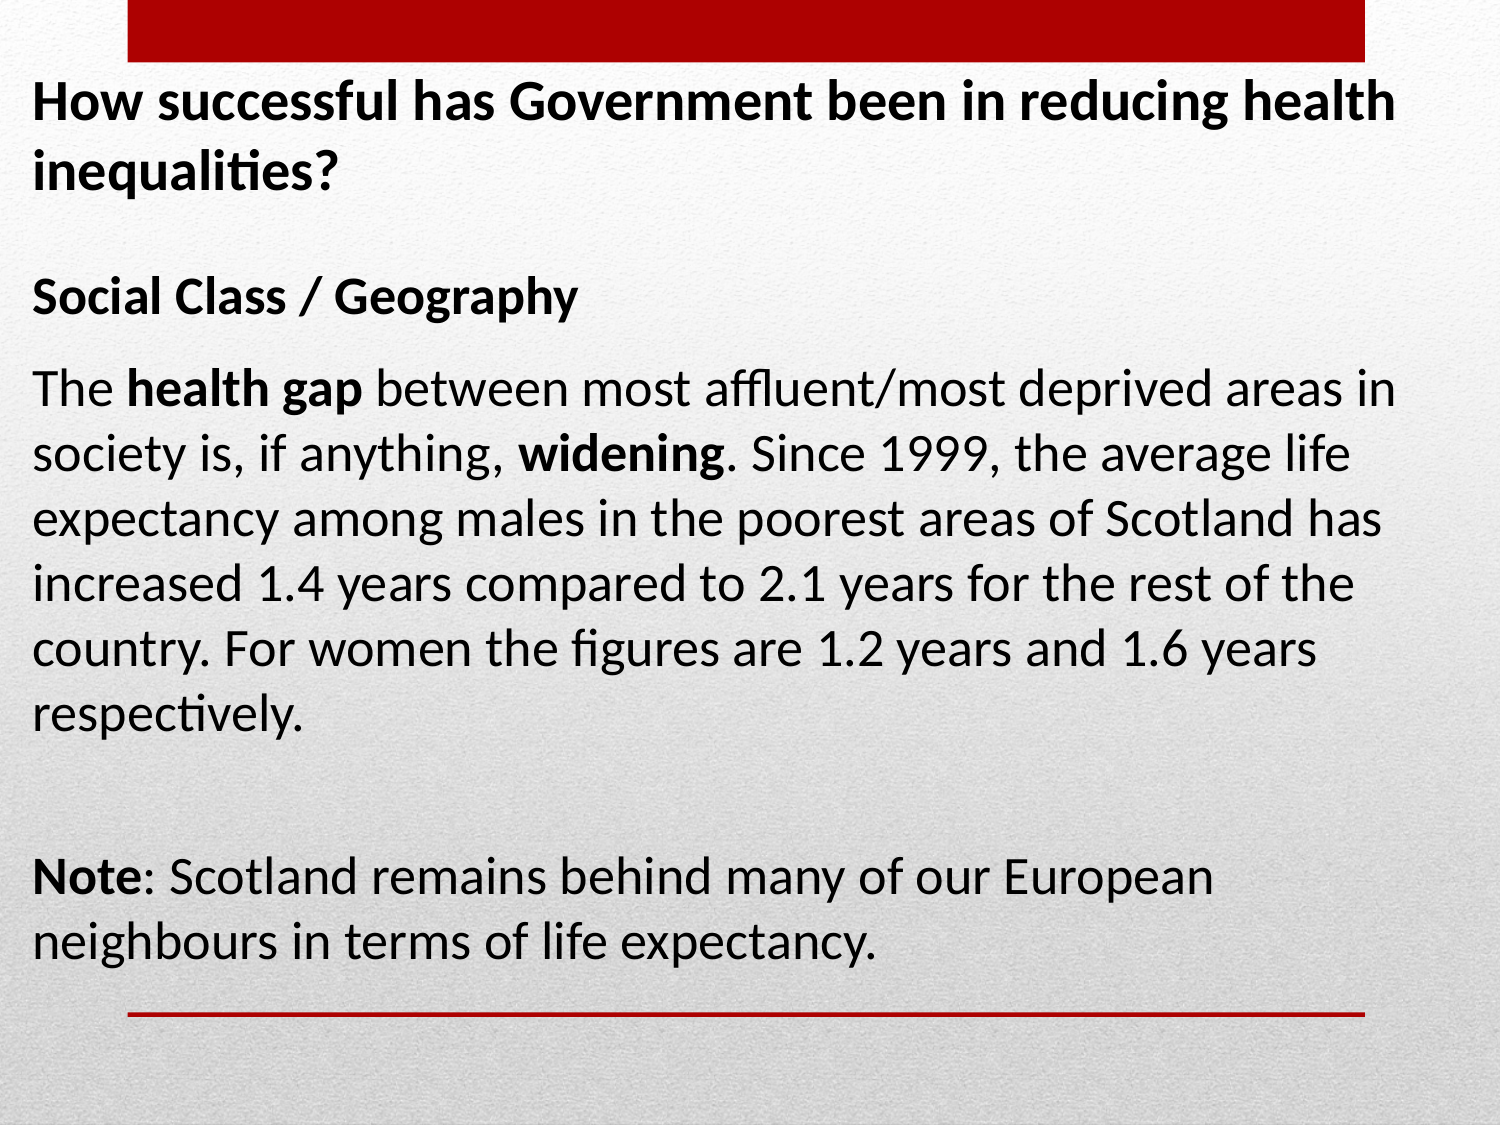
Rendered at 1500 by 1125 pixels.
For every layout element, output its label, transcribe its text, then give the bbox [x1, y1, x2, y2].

text_box How successful has Government been in reducing health inequalities? [17, 54, 1483, 210]
text_box Social Class / Geography The health gap between most affluent/most deprived areas in society is, if anything, widening. Since 1999, the average life expectancy among males in the poorest areas of Scotland has increased 1.4 years compared to 2.1 years for the rest of the country. For women the figures are 1.2 years and 1.6 years respectively. Note: Scotland remains behind many of our European neighbours in terms of life expectancy. [17, 253, 1483, 978]
